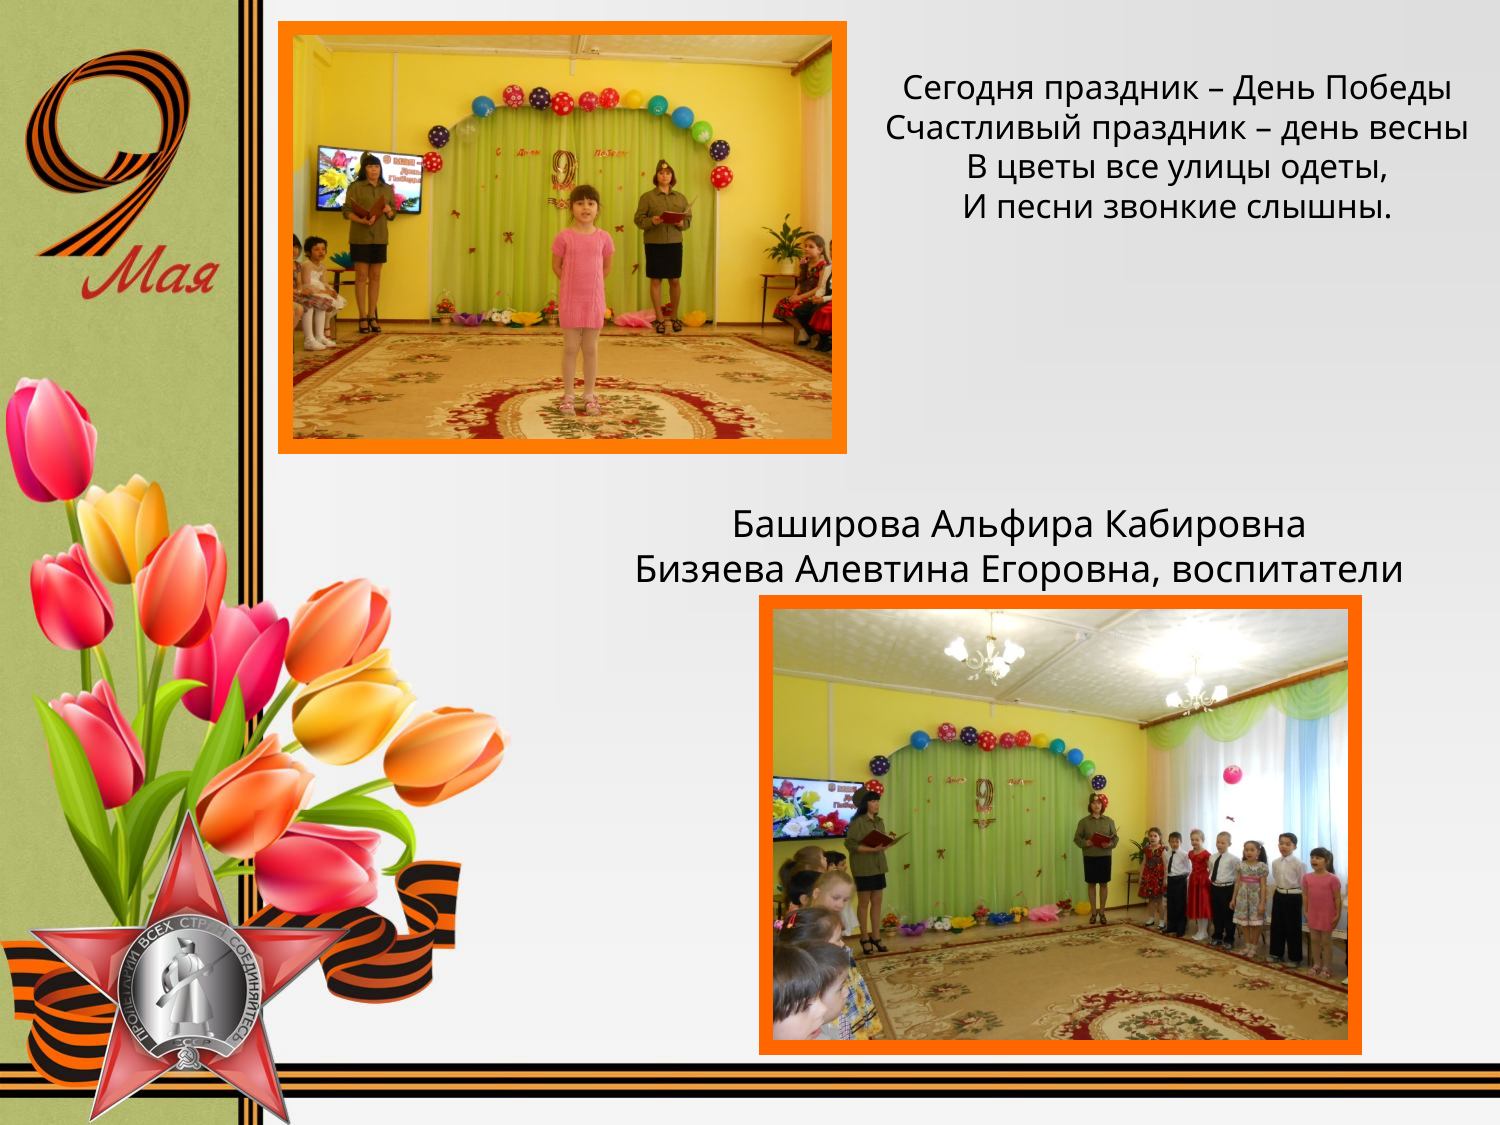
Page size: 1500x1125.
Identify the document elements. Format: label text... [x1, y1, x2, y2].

picture [773, 609, 1349, 1041]
picture [0, 0, 1500, 1125]
text_box Сегодня праздник – День Победы Счастливый праздник – день весны В цветы все улицы одеты, И песни звонкие слышны. [838, 58, 1500, 233]
picture [292, 34, 833, 440]
text_box Баширова Альфира Кабировна Бизяева Алевтина Егоровна, воспитатели [538, 492, 1500, 597]
